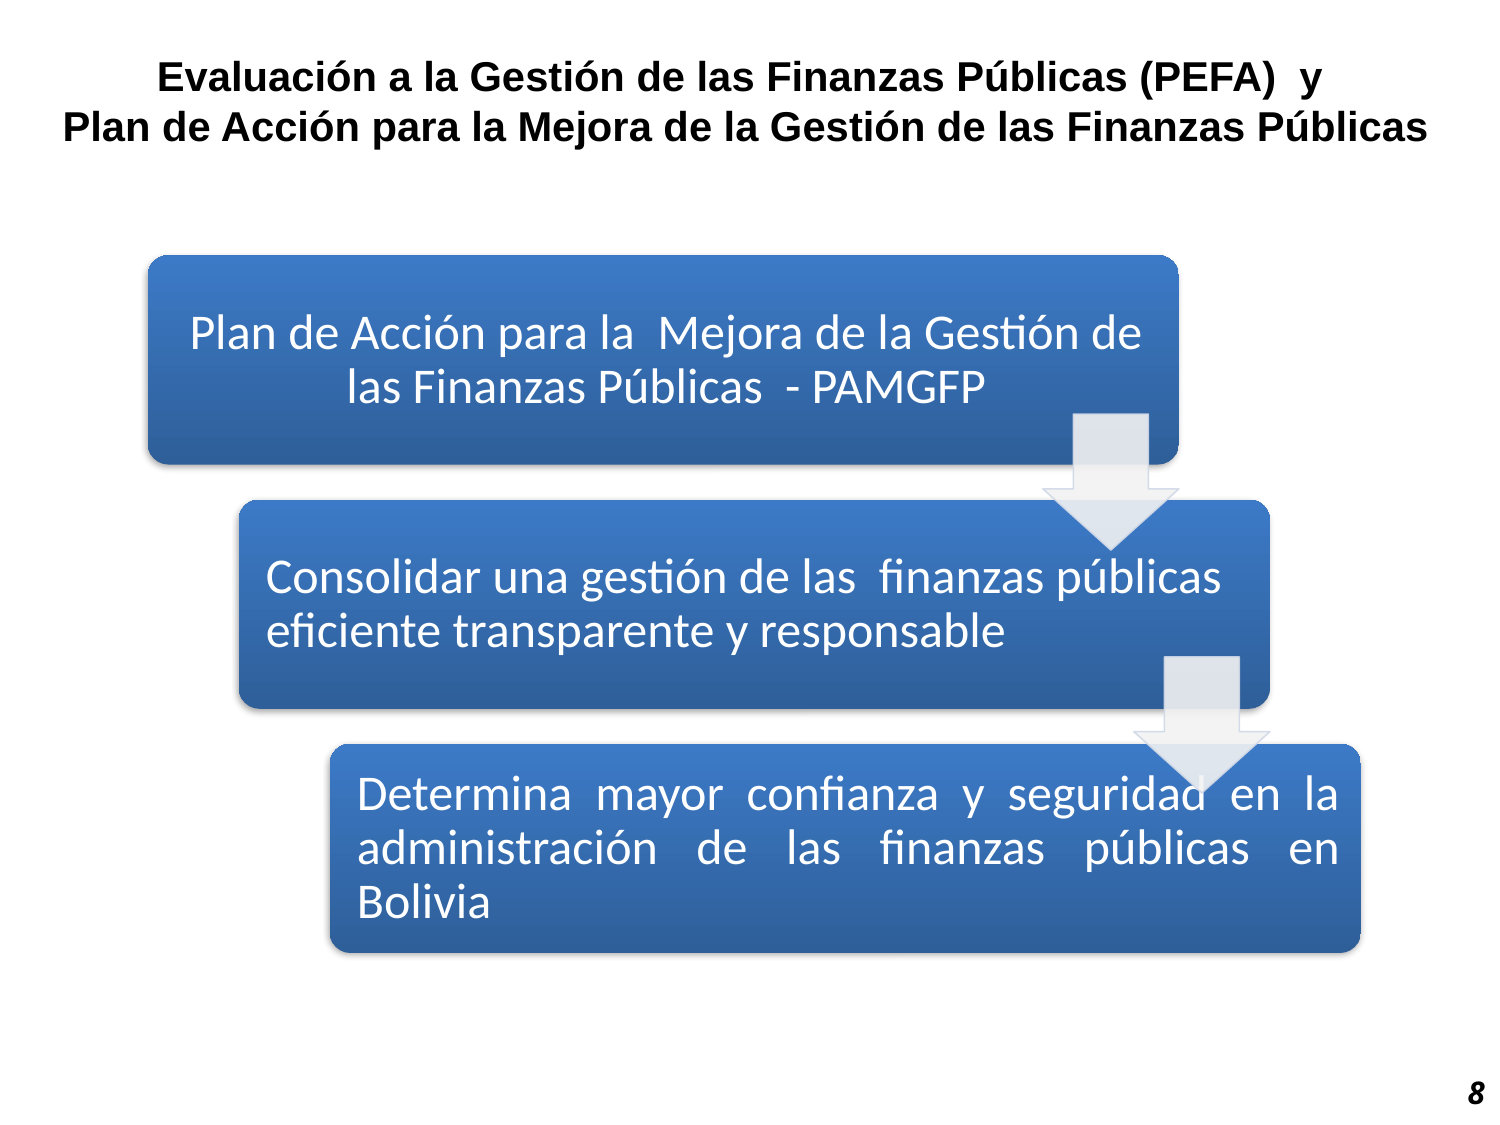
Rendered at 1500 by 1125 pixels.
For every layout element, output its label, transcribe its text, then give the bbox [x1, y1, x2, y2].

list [147, 255, 1362, 954]
slide_number 8 [1149, 1065, 1500, 1125]
title Evaluación a la Gestión de las Finanzas Públicas (PEFA) y Plan de Acción para la Mejora de la Gestión de las Finanzas Públicas [41, 24, 1450, 175]
